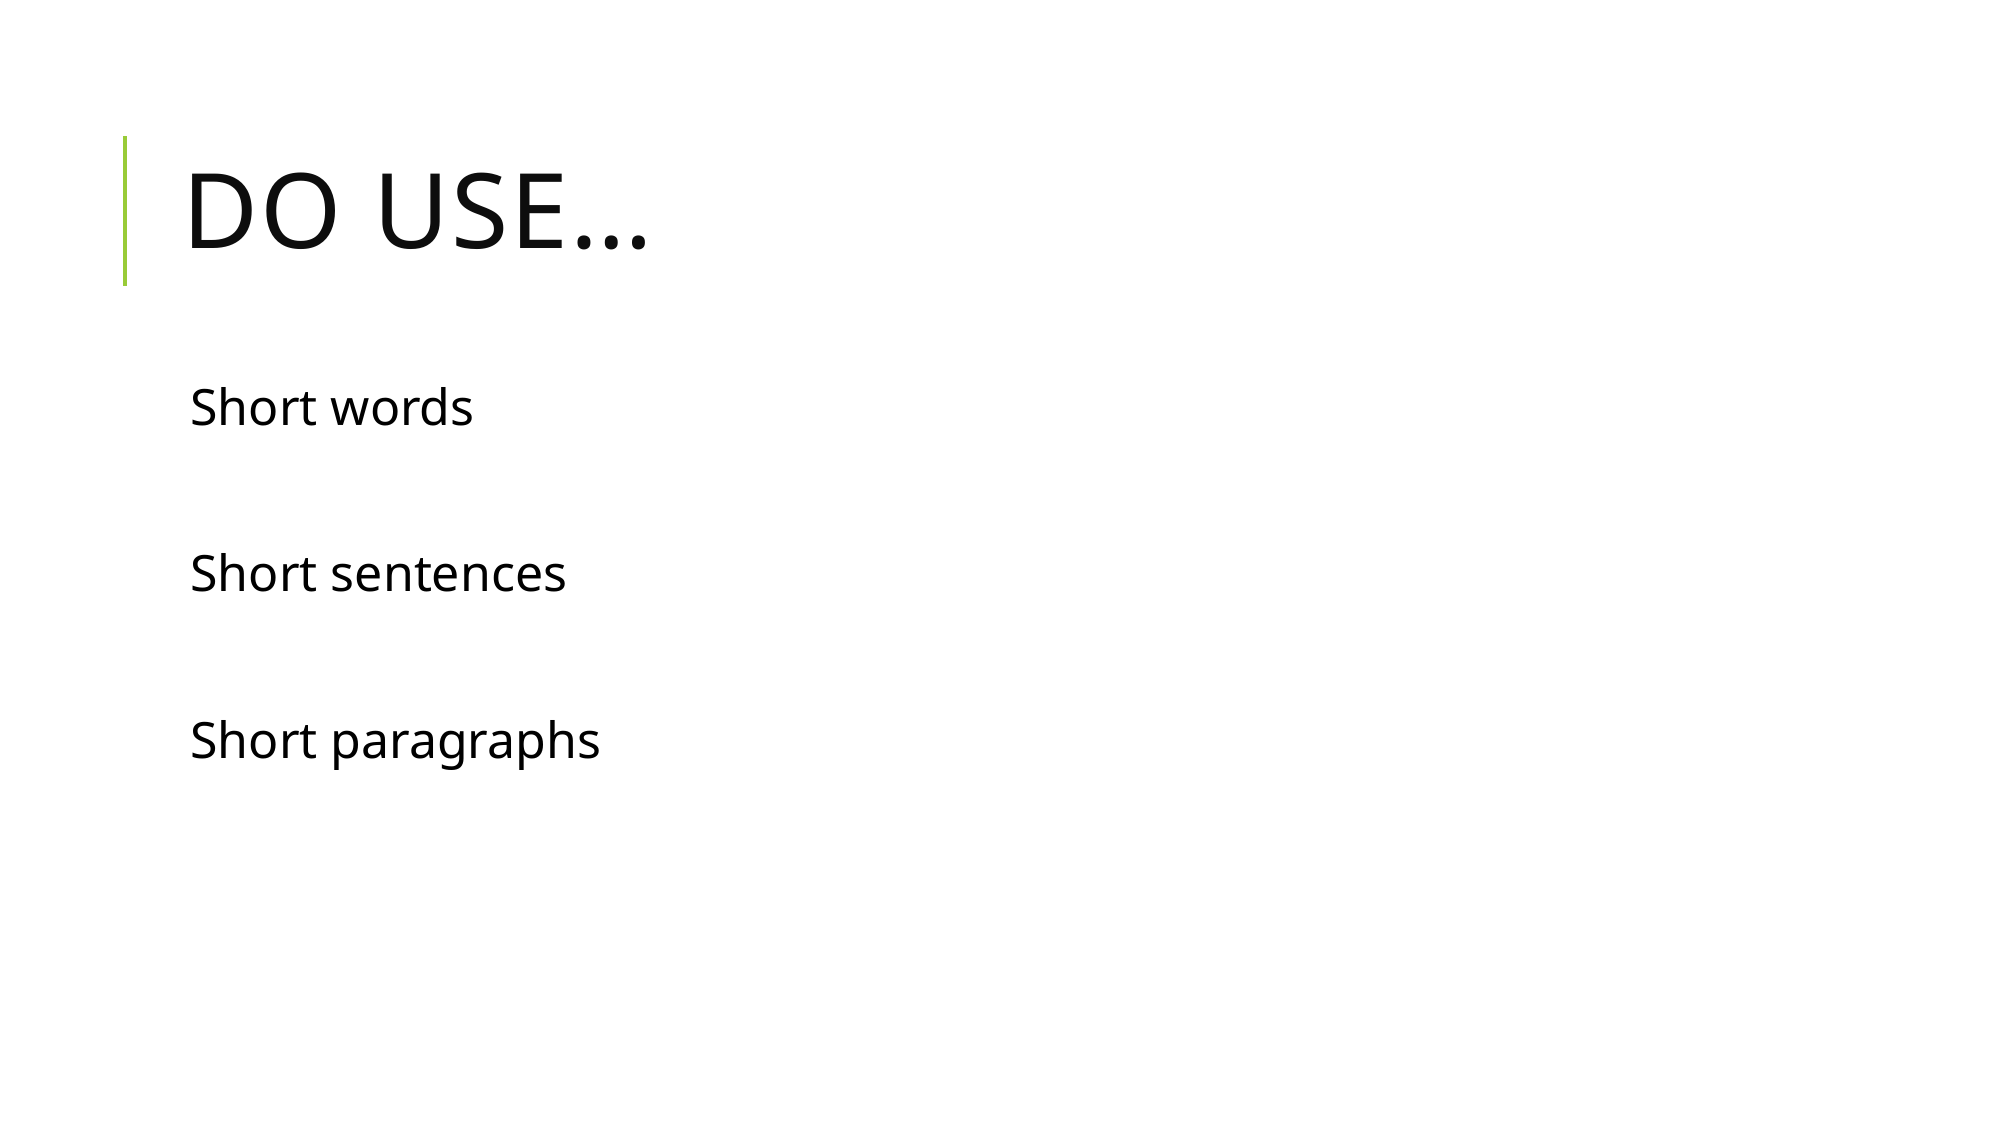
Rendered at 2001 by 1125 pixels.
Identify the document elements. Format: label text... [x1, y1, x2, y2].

title Do use… [168, 96, 1763, 342]
list Short words Short sentences Short paragraphs [168, 375, 1763, 1035]
